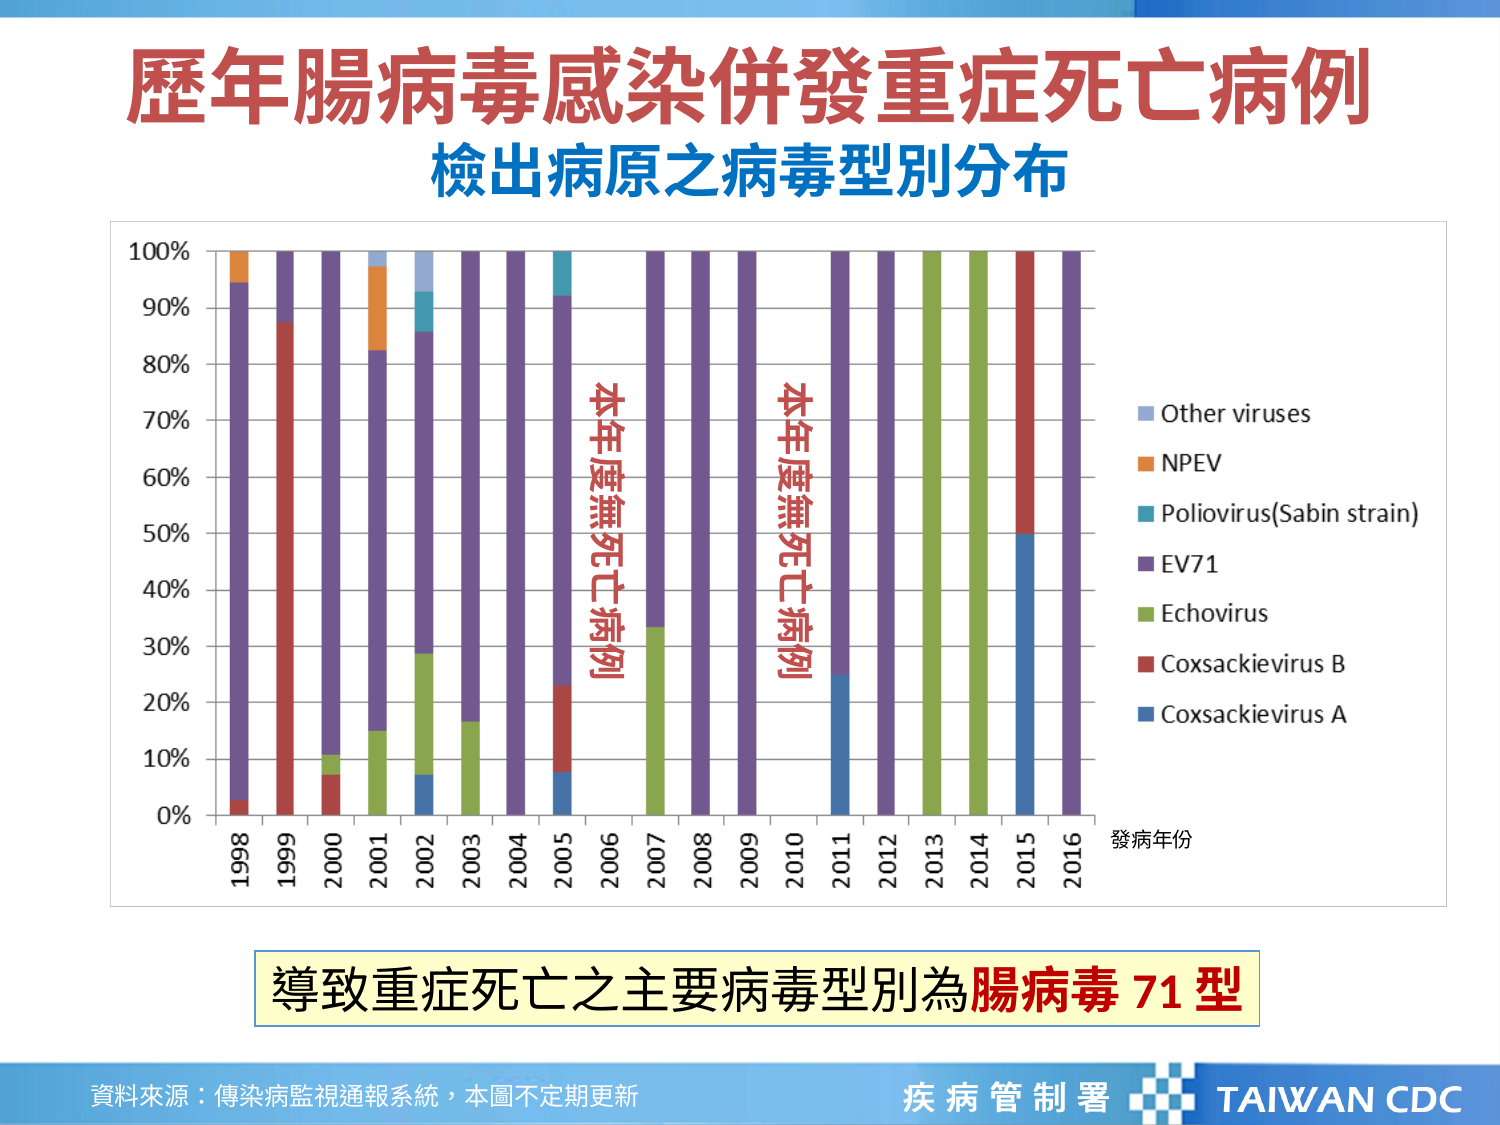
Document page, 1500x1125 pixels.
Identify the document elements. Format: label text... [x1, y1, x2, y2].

picture [0, 0, 1500, 1125]
text_box 導致重症死亡之主要病毒型別為腸病毒71型 [255, 951, 1260, 1027]
text_box 資料來源：傳染病監視通報系統，本圖不定期更新 [75, 1073, 656, 1119]
title 歷年腸病毒感染併發重症死亡病例 檢出病原之病毒型別分布 [75, 25, 1425, 214]
